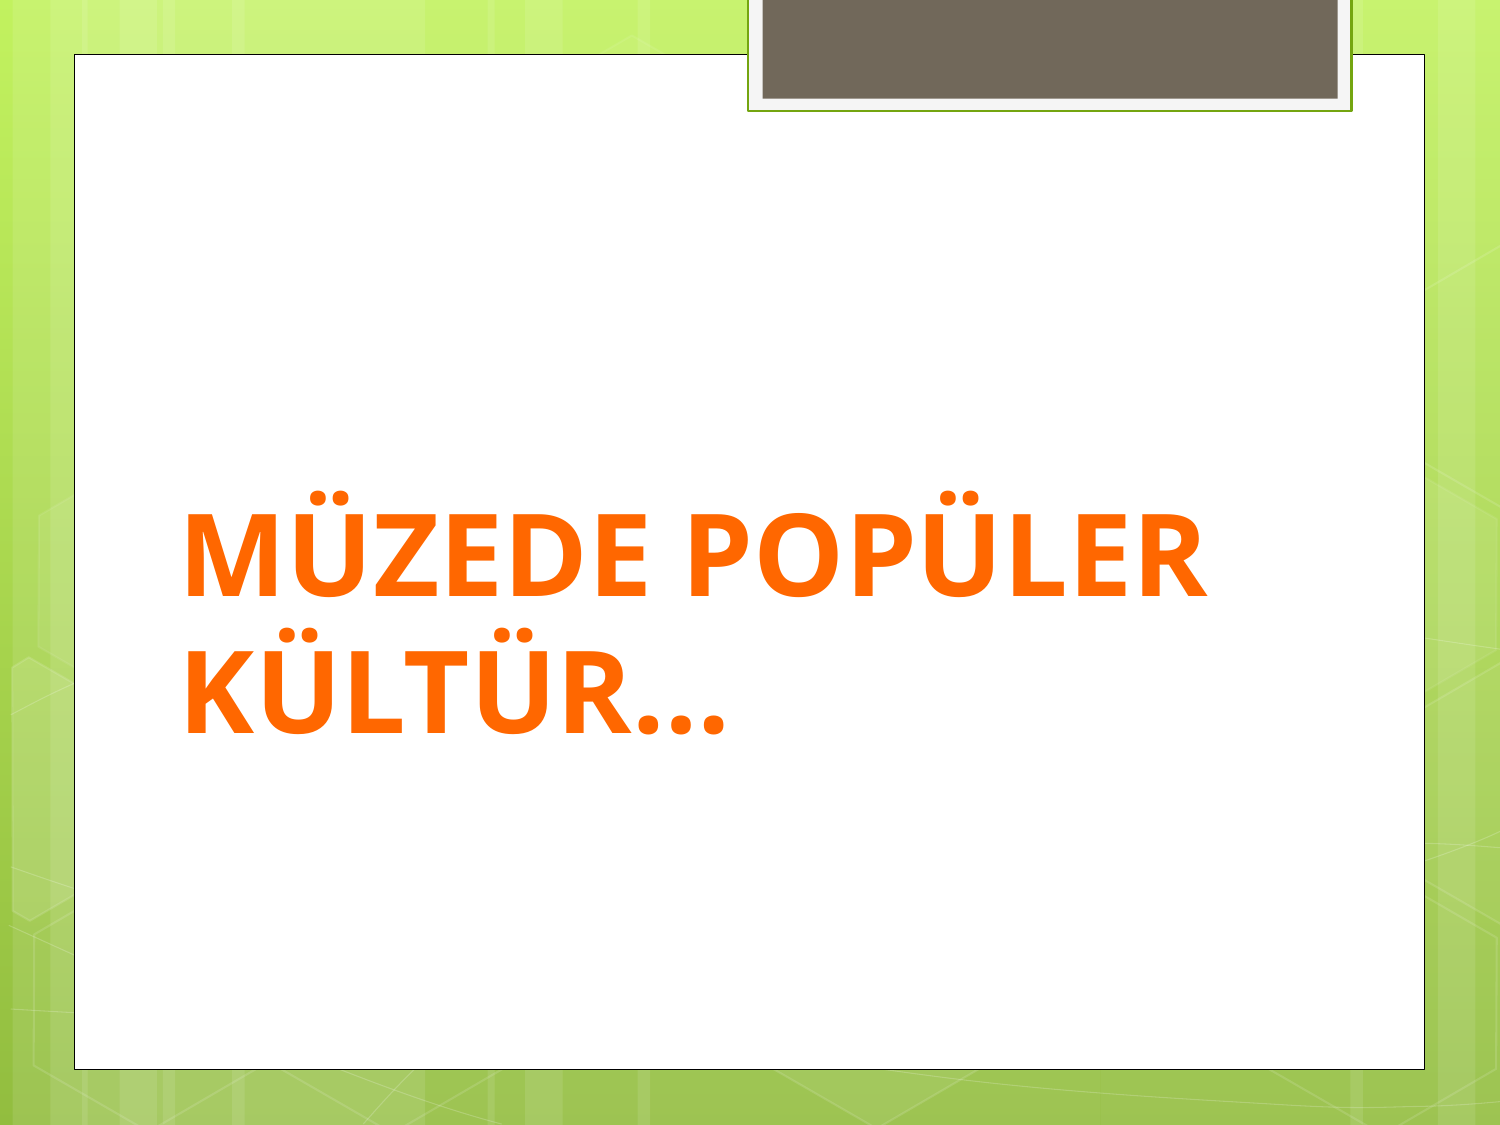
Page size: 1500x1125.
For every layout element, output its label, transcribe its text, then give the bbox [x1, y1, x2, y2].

title MÜZEDE POPÜLER KÜLTÜR… [164, 457, 1452, 765]
